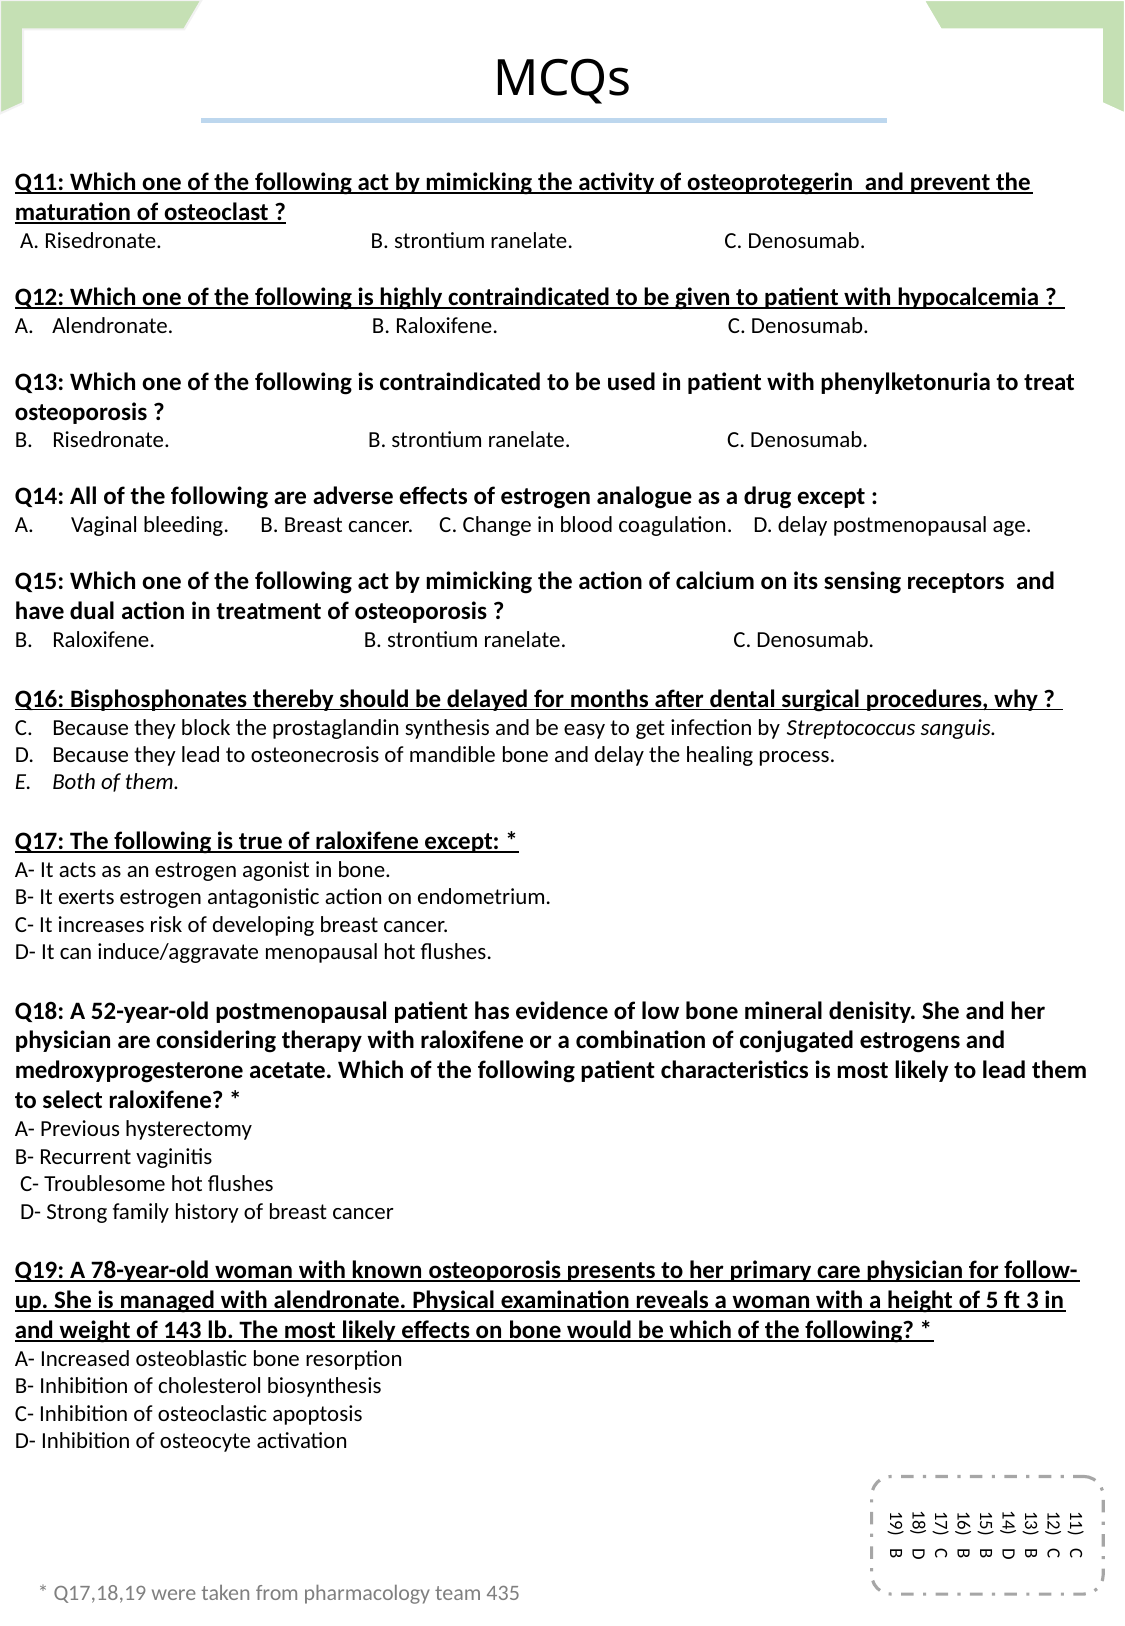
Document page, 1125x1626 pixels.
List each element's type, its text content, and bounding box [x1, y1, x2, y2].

text_box Q11: Which one of the following act by mimicking the activity of osteoprotegerin and prevent the maturation of osteoclast ? A. Risedronate. B. strontium ranelate. C. Denosumab. Q12: Which one of the following is highly contraindicated to be given to patient with hypocalcemia ? Alendronate. B. Raloxifene. C. Denosumab. Q13: Which one of the following is contraindicated to be used in patient with phenylketonuria to treat osteoporosis ? Risedronate. B. strontium ranelate. C. Denosumab. Q14: All of the following are adverse effects of estrogen analogue as a drug except : Vaginal bleeding. B. Breast cancer. C. Change in blood coagulation. D. delay postmenopausal age. Q15: Which one of the following act by mimicking the action of calcium on its sensing receptors and have dual action in treatment of osteoporosis ? Raloxifene. B. strontium ranelate. C. Denosumab. Q16: Bisphosphonates thereby should be delayed for months after dental surgical procedures, why ? Because they block the prostaglandin synthesis and be easy to get infection by Streptococcus sanguis. Because they lead to osteonecrosis of mandible bone and delay the healing process. Both of them. Q17: The following is true of raloxifene except: * A- It acts as an estrogen agonist in bone. B- It exerts estrogen antagonistic action on endometrium. C- It increases risk of developing breast cancer. D- It can induce/aggravate menopausal hot flushes. Q18: A 52-year-old postmenopausal patient has evidence of low bone mineral denisity. She and her physician are considering therapy with raloxifene or a combination of conjugated estrogens and medroxyprogesterone acetate. Which of the following patient characteristics is most likely to lead them to select raloxifene? * A- Previous hysterectomy B- Recurrent vaginitis C- Troublesome hot flushes D- Strong family history of breast cancer Q19: A 78-year-old woman with known osteoporosis presents to her primary care physician for follow-up. She is managed with alendronate. Physical examination reveals a woman with a height of 5 ft 3 in and weight of 143 lb. The most likely effects on bone would be which of the following? * A- Increased osteoblastic bone resorption B- Inhibition of cholesterol biosynthesis C- Inhibition of osteoclastic apoptosis D- Inhibition of osteocyte activation [0, 130, 1125, 1461]
text_box MCQs [131, 37, 994, 113]
text_box [922, 0, 1125, 115]
text_box [0, 0, 203, 115]
text_box C C B D B B C D B [870, 1475, 1105, 1596]
text_box * Q17,18,19 were taken from pharmacology team 435 [22, 1571, 604, 1613]
